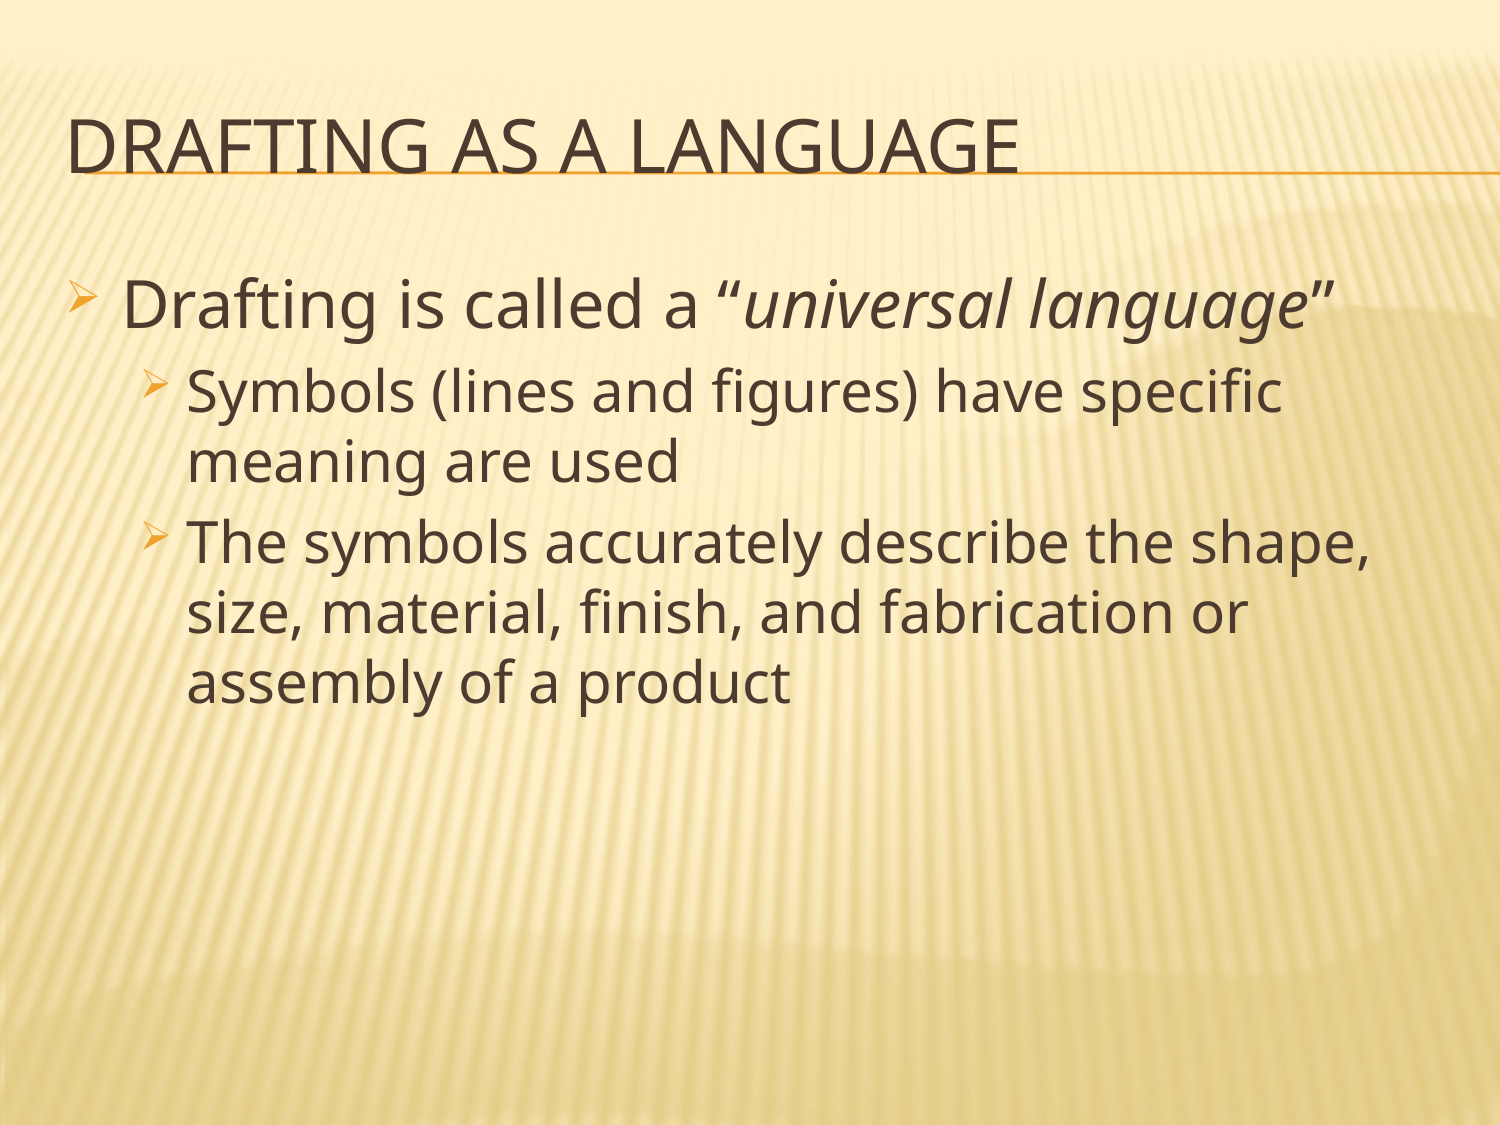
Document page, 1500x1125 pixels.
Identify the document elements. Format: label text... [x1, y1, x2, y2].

title Drafting as a Language [50, 75, 1475, 213]
list Drafting is called a “universal language” Symbols (lines and figures) have specific meaning are used The symbols accurately describe the shape, size, material, finish, and fabrication or assembly of a product [50, 254, 1475, 998]
